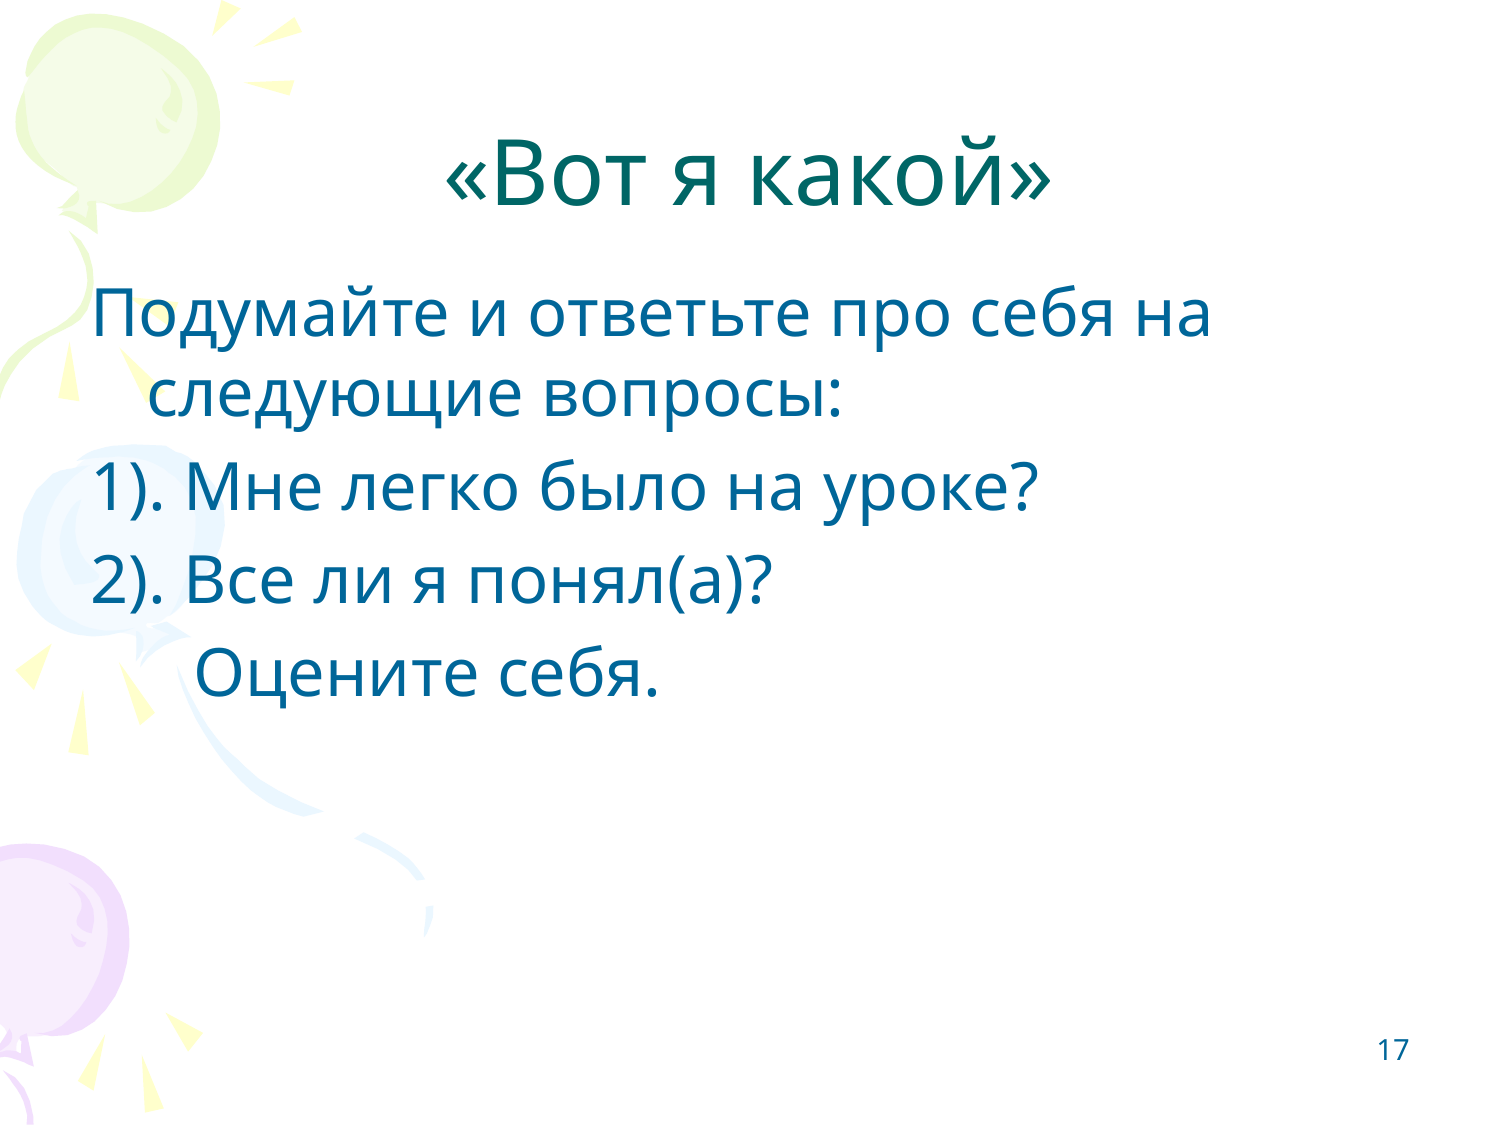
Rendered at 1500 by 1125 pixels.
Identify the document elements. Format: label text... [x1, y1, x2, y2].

list Подумайте и ответьте про себя на следующие вопросы: 1). Мне легко было на уроке? 2). Все ли я понял(а)? Оцените себя. [74, 262, 1426, 994]
title «Вот я какой» [72, 16, 1426, 233]
slide_number 17 [1074, 1023, 1426, 1100]
